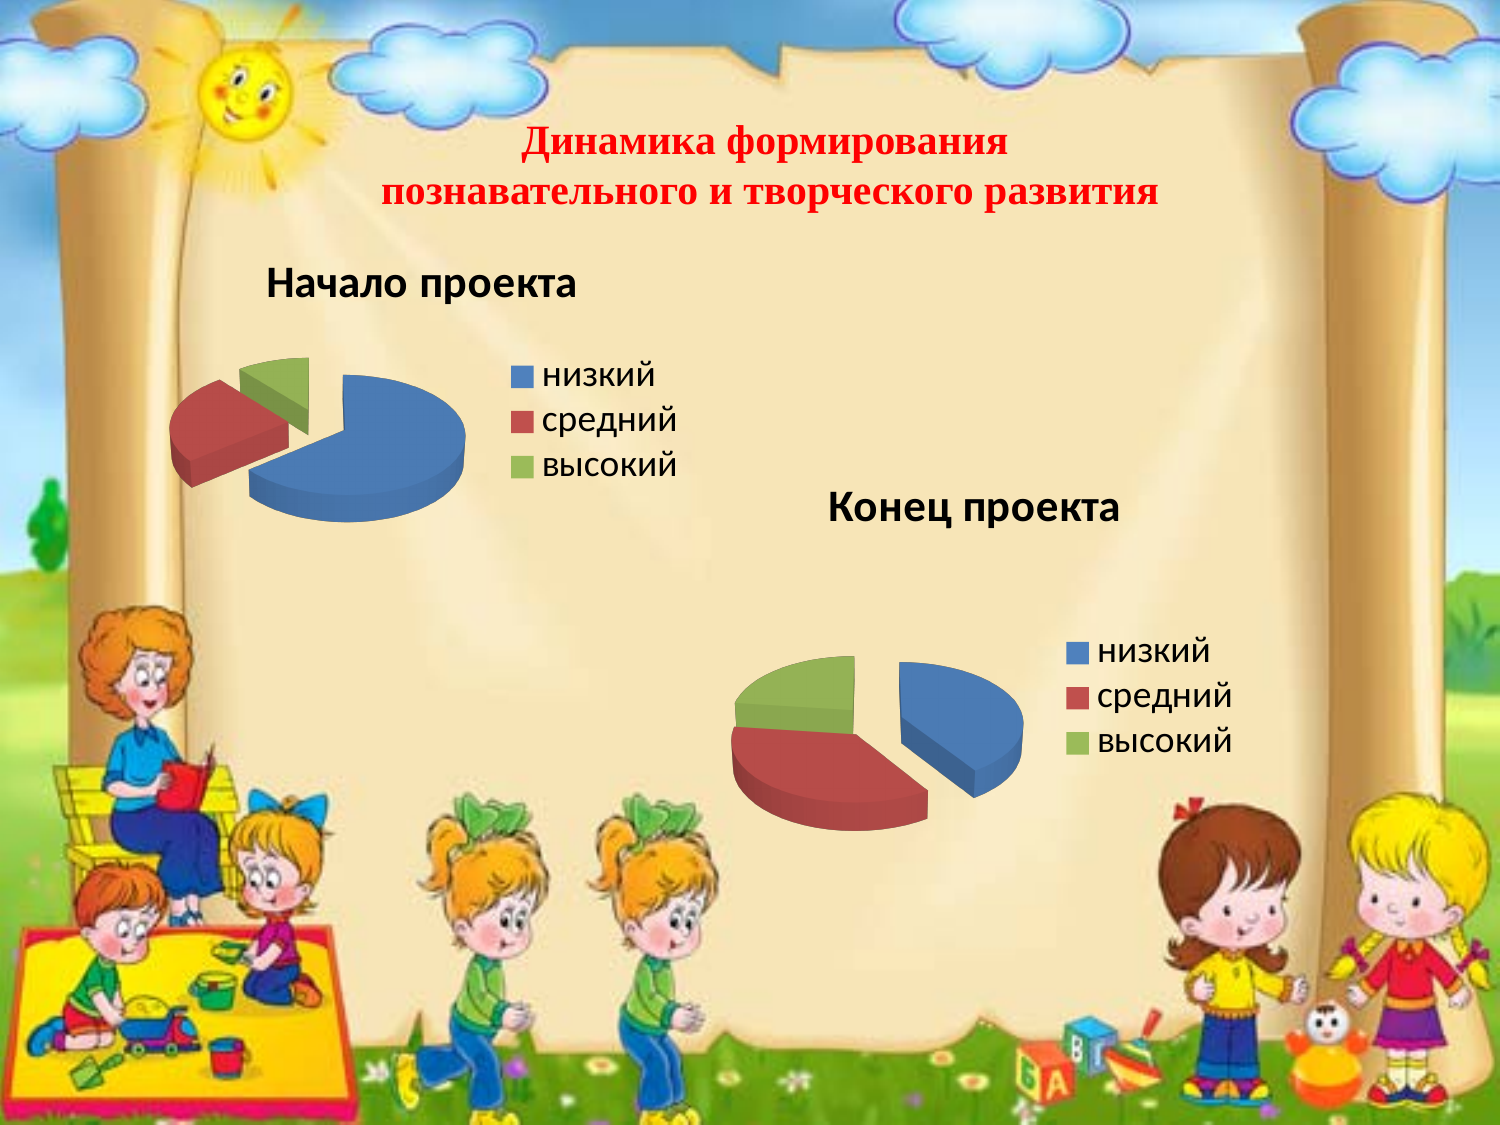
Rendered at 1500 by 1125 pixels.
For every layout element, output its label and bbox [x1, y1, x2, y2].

chart [140, 234, 1259, 941]
picture [0, 0, 1500, 1125]
